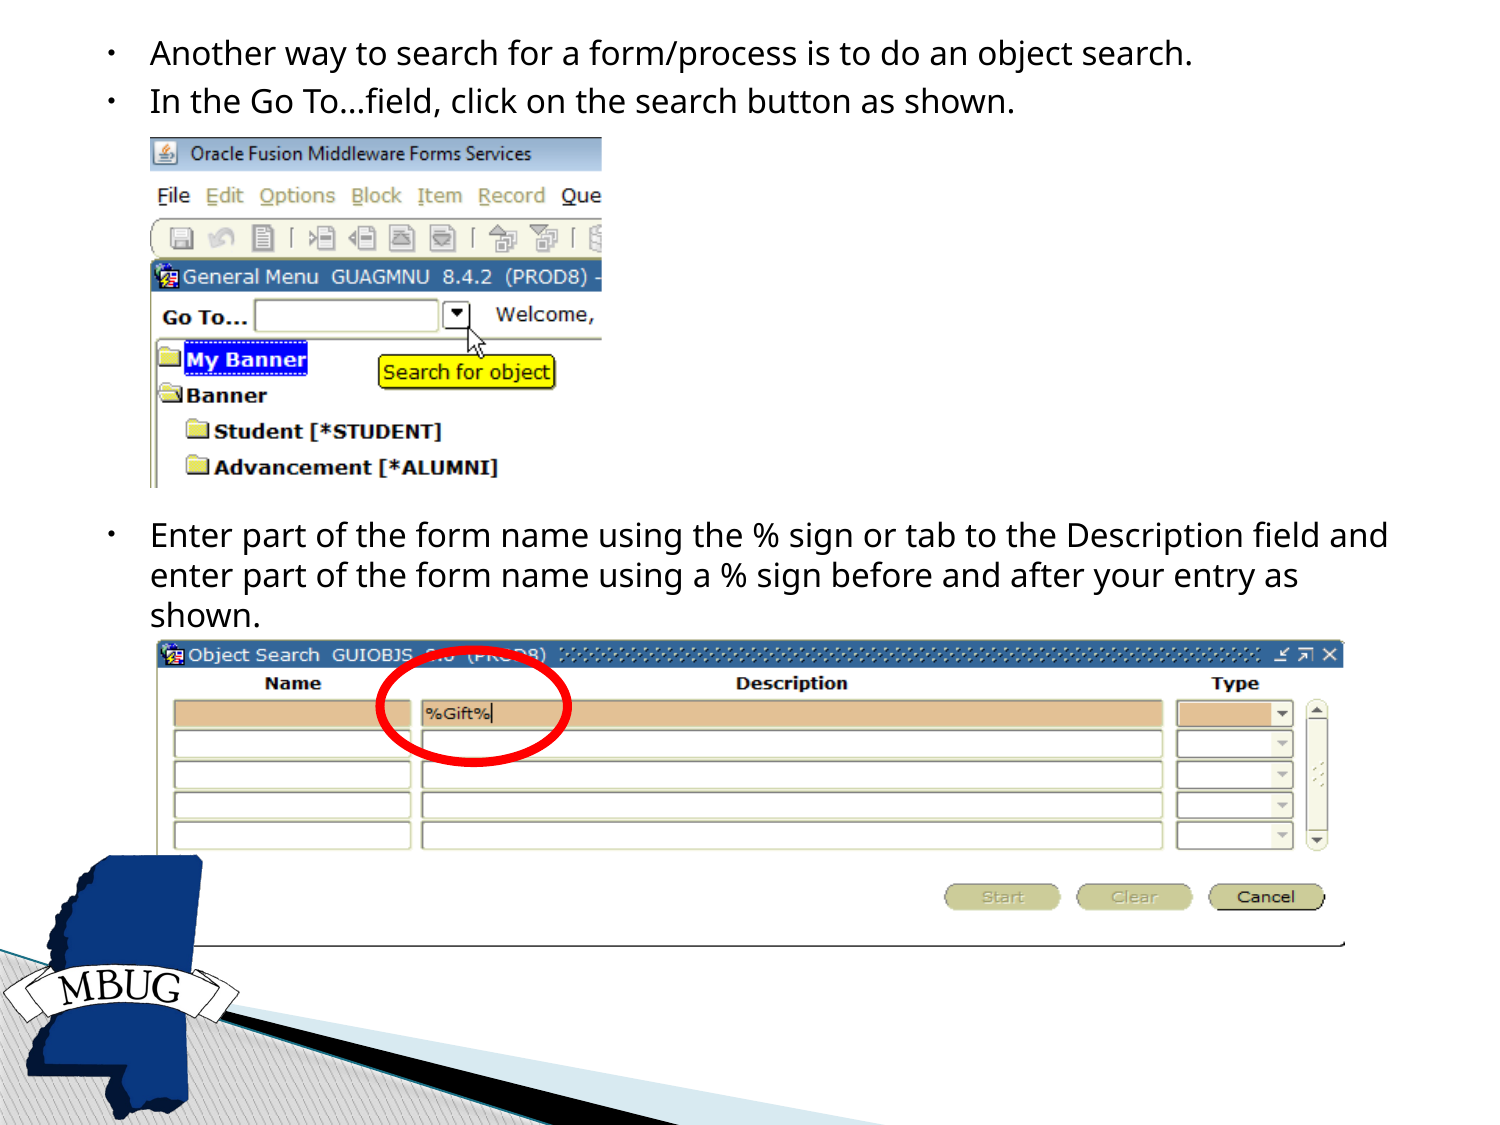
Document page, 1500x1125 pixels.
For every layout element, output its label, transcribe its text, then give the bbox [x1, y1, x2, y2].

list Another way to search for a form/process is to do an object search. In the Go To…field, click on the search button as shown. Enter part of the form name using the % sign or tab to the Description field and enter part of the form name using a % sign before and after your entry as shown. [75, 24, 1425, 1113]
picture [1, 637, 1345, 1120]
picture [149, 137, 602, 488]
